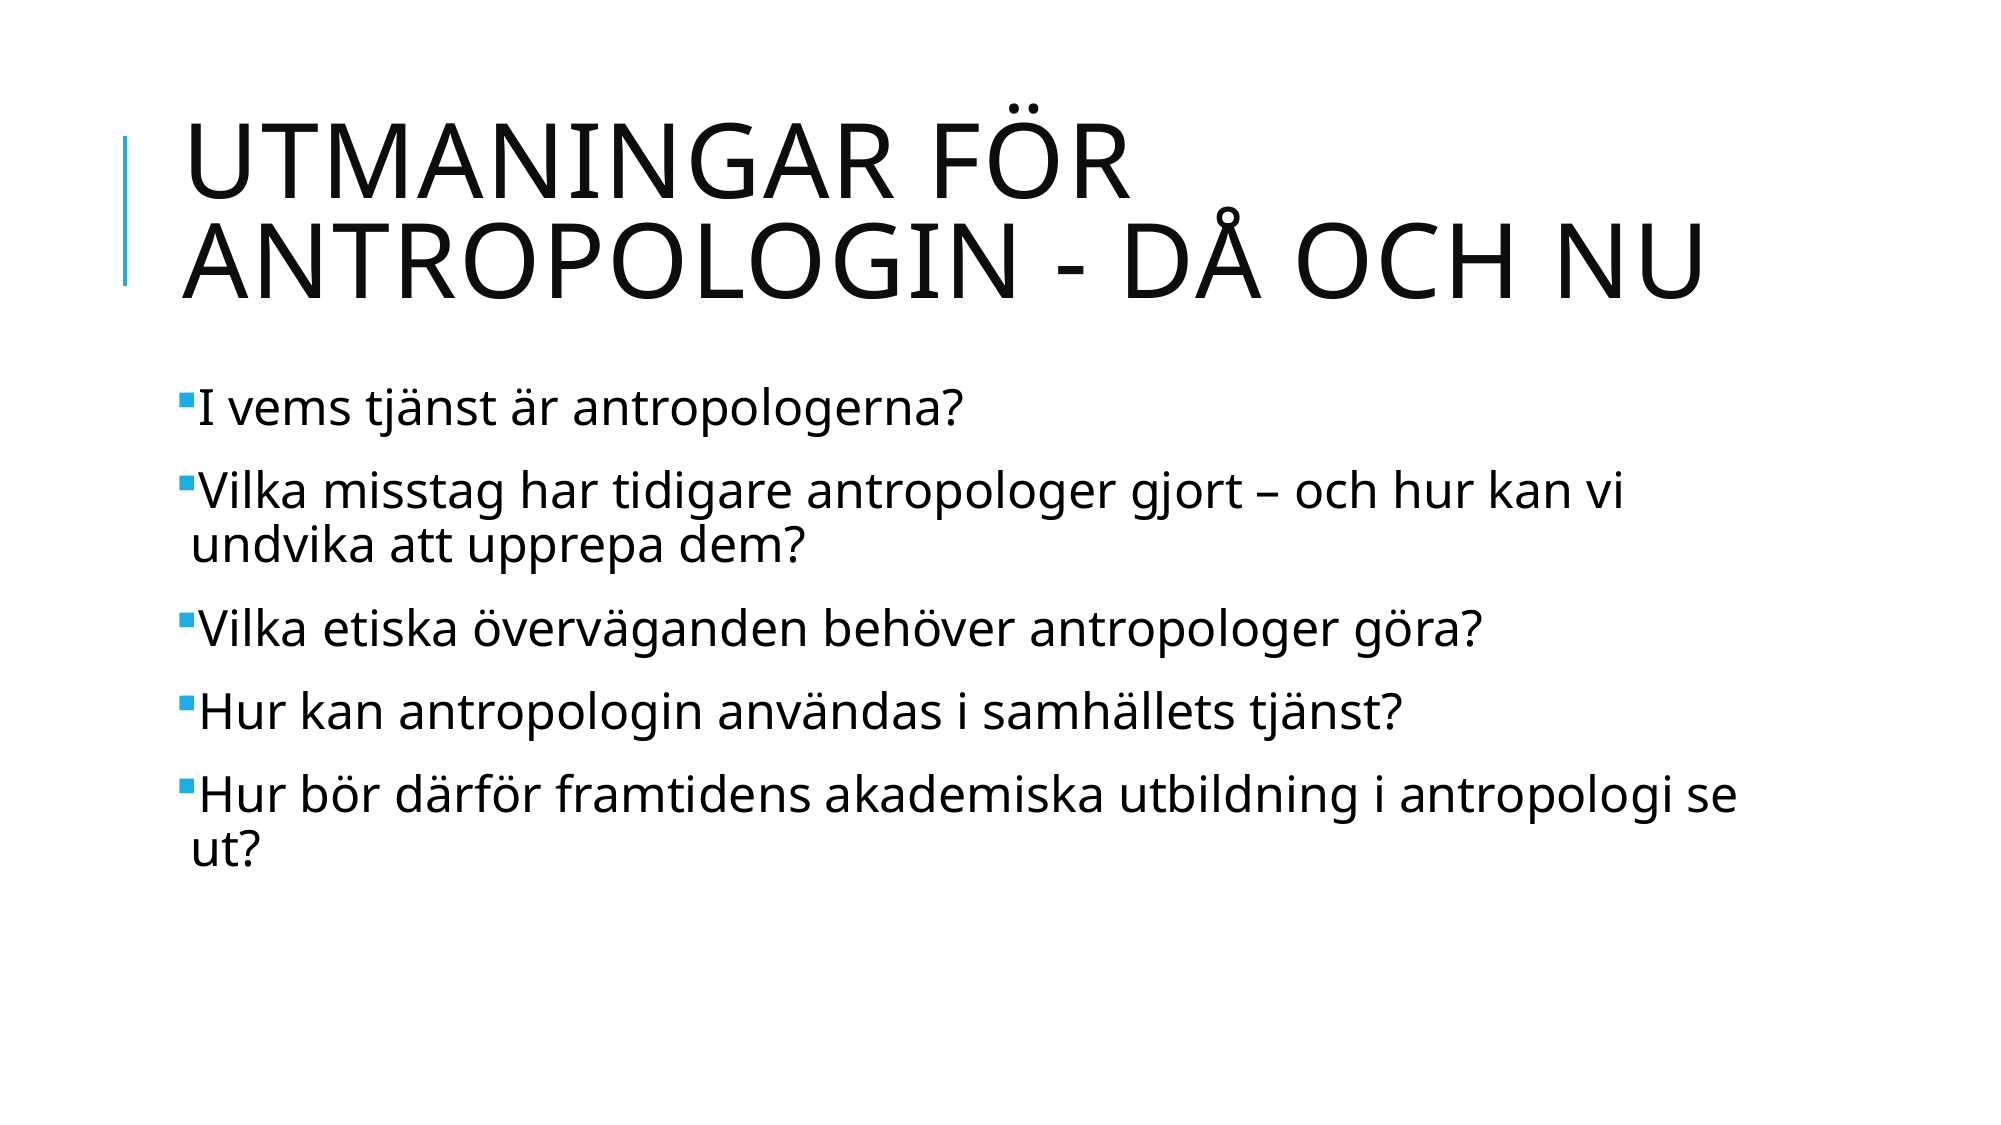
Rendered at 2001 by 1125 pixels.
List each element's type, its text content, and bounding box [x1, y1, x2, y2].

title Utmaningar för antropologin - då och nu [168, 96, 1763, 342]
list I vems tjänst är antropologerna? Vilka misstag har tidigare antropologer gjort – och hur kan vi undvika att upprepa dem? Vilka etiska överväganden behöver antropologer göra? Hur kan antropologin användas i samhällets tjänst? Hur bör därför framtidens akademiska utbildning i antropologi se ut? [168, 375, 1763, 1035]
